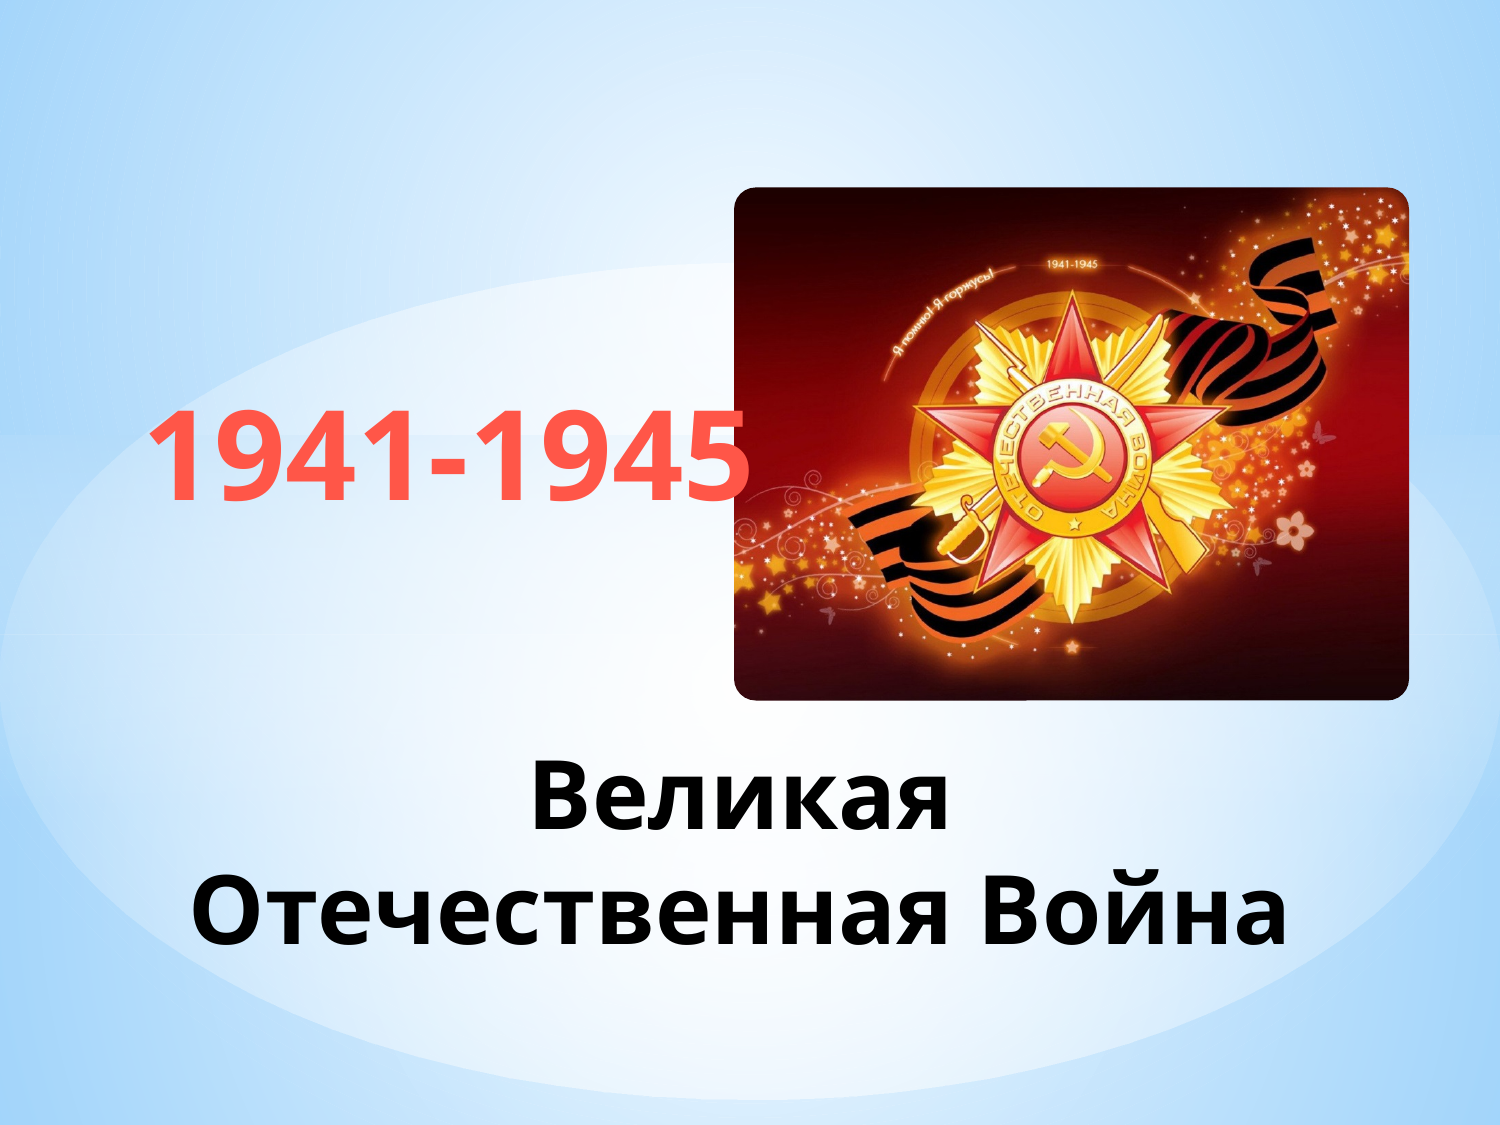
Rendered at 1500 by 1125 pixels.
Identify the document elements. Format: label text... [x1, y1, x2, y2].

list 1941-1945 [112, 338, 727, 533]
picture [733, 187, 1410, 701]
title Великая Отечественная Война [123, 775, 1358, 972]
